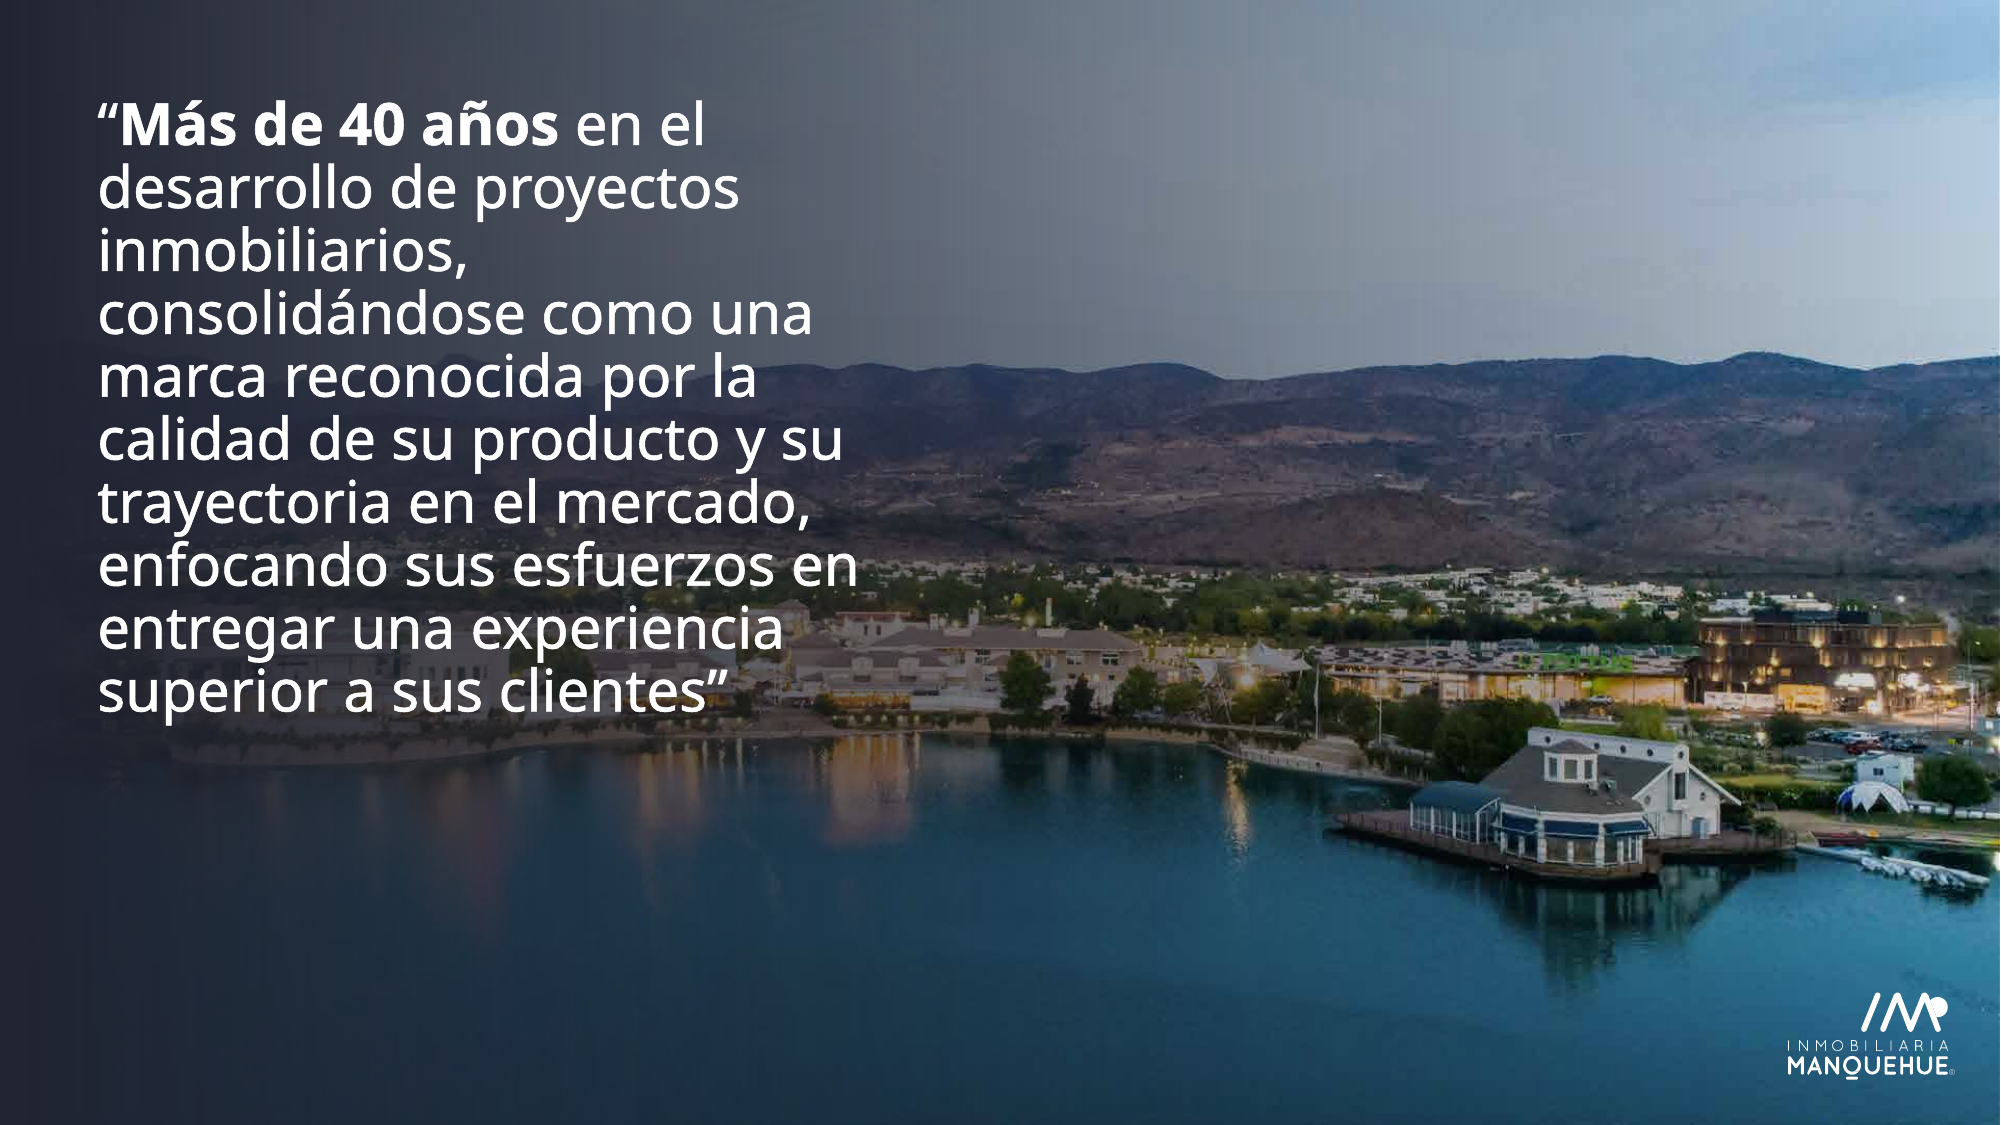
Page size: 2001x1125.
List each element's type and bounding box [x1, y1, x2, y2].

text_box [1787, 992, 1956, 1081]
picture [1, 0, 2000, 1125]
